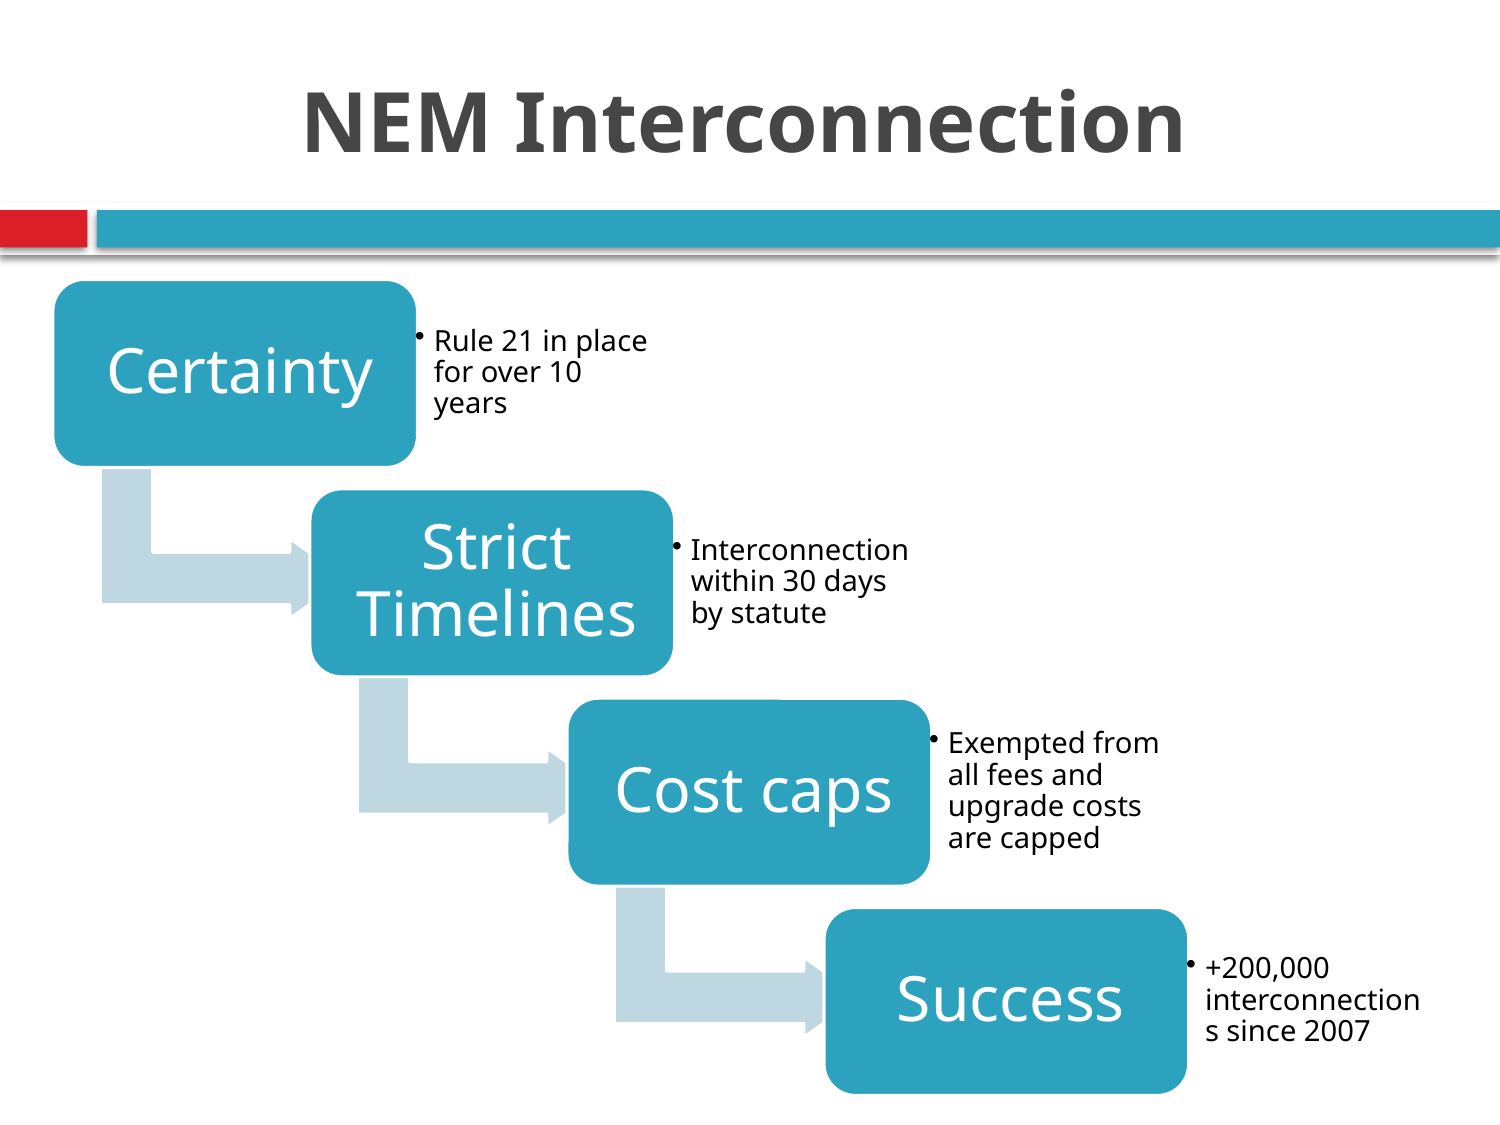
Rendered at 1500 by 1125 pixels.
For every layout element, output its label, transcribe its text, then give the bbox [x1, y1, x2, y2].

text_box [0, 274, 1463, 1101]
title NEM Interconnection [75, 37, 1413, 200]
